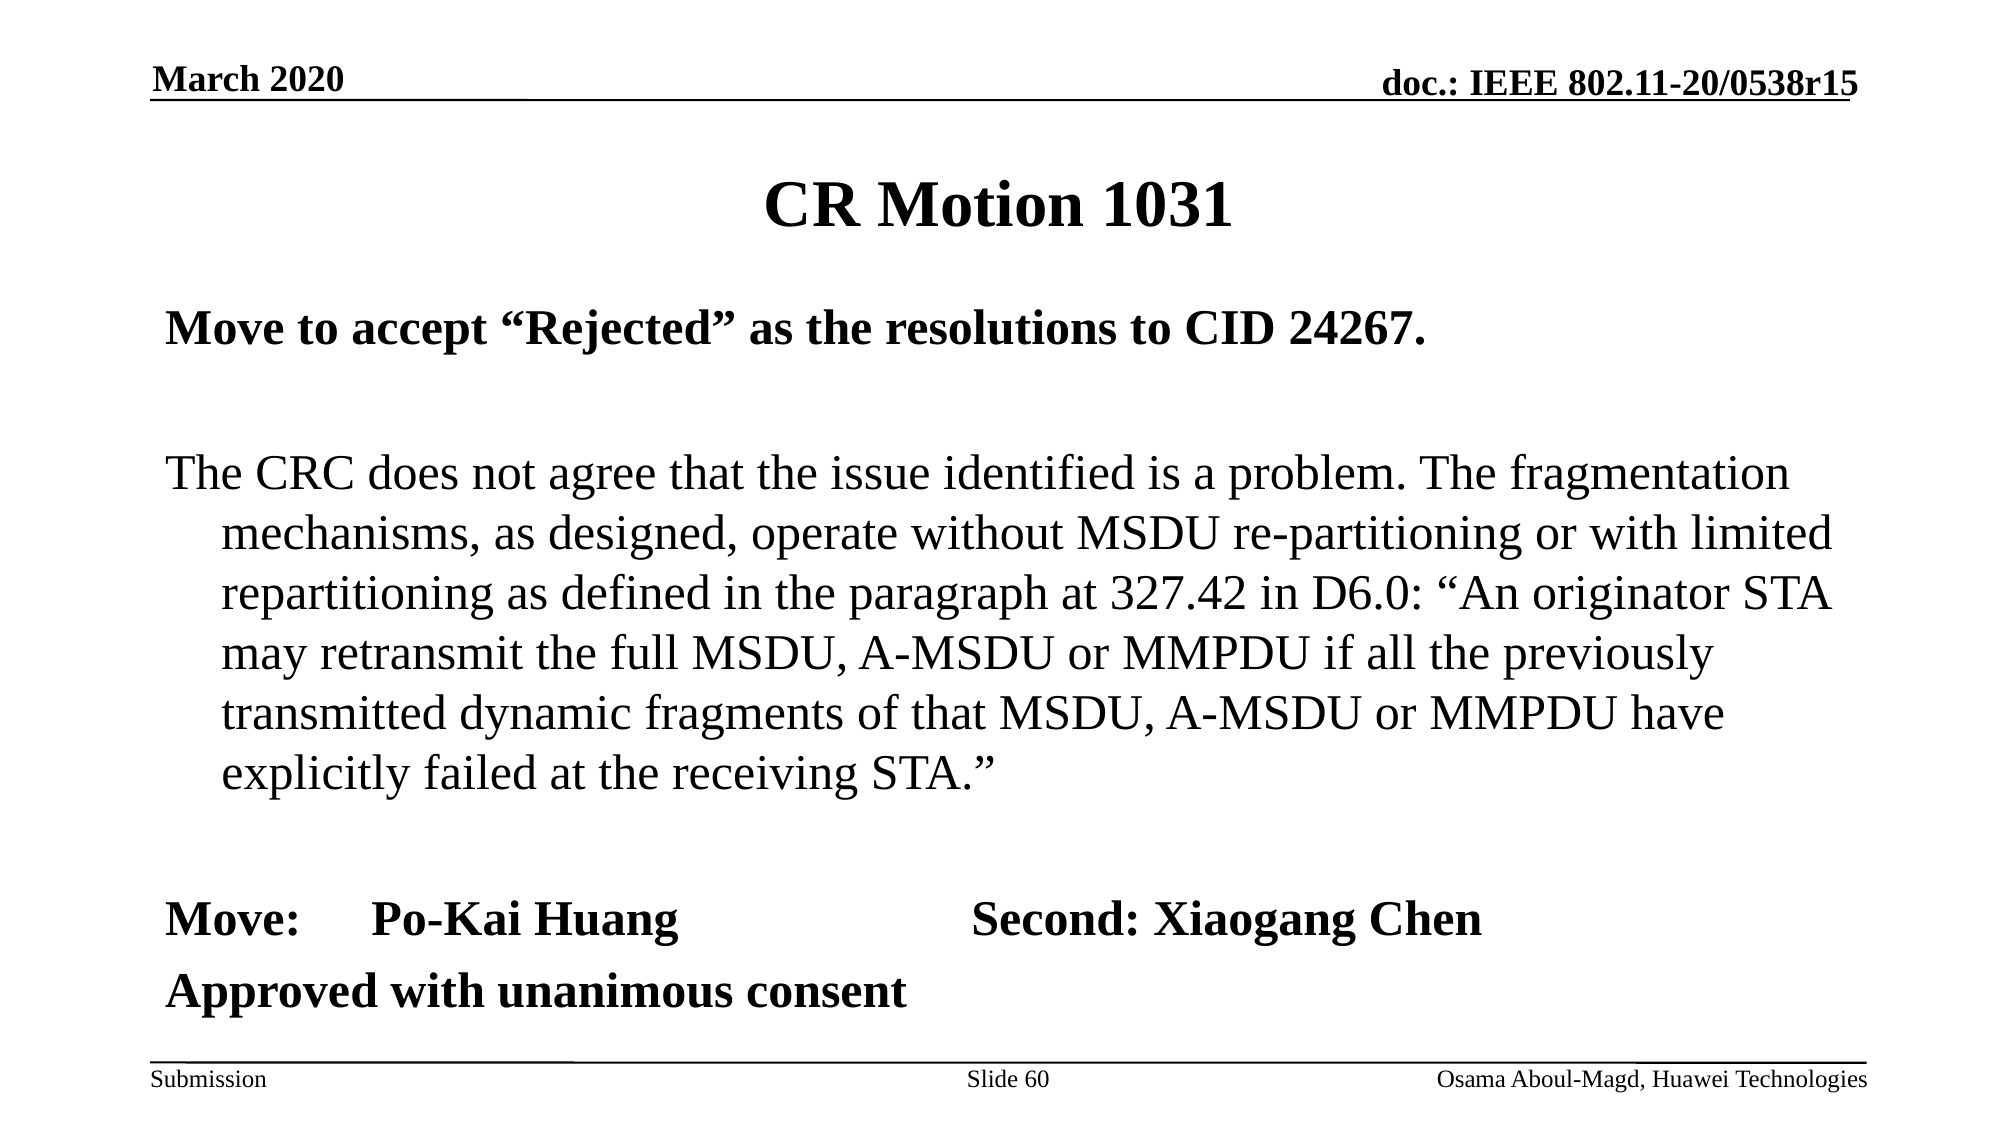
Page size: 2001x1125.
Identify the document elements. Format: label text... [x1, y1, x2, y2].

list Move to accept “Rejected” as the resolutions to CID 24267. The CRC does not agree that the issue identified is a problem. The fragmentation mechanisms, as designed, operate without MSDU re-partitioning or with limited repartitioning as defined in the paragraph at 327.42 in D6.0: “An originator STA may retransmit the full MSDU, A-MSDU or MMPDU if all the previously transmitted dynamic fragments of that MSDU, A-MSDU or MMPDU have explicitly failed at the receiving STA.” Move: Po-Kai Huang Second: Xiaogang Chen Approved with unanimous consent [149, 286, 1850, 963]
slide_number Slide 60 [950, 1061, 1067, 1123]
title CR Motion 1031 [149, 112, 1850, 286]
footer Osama Aboul-Magd, Huawei Technologies [1171, 1061, 1869, 1093]
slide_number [152, 54, 563, 100]
